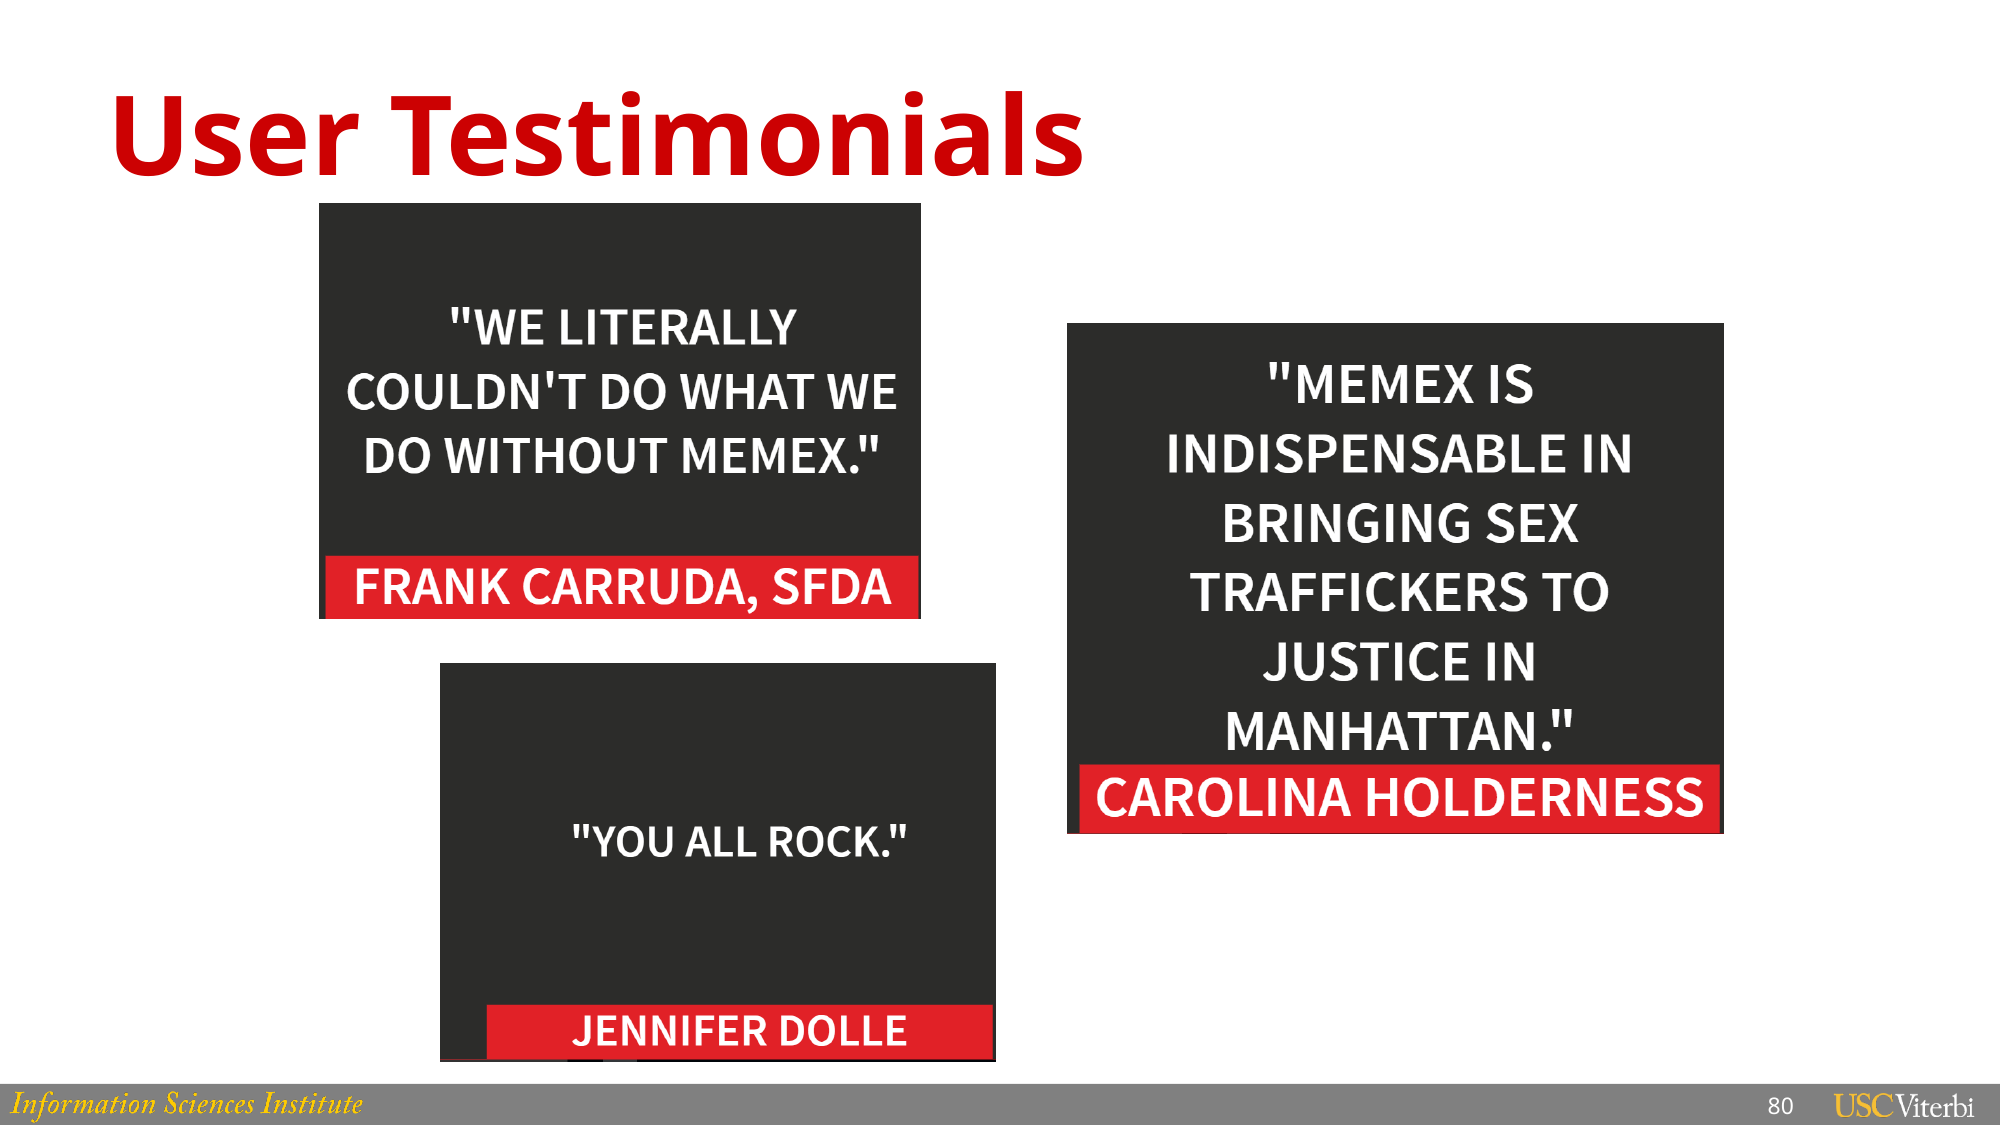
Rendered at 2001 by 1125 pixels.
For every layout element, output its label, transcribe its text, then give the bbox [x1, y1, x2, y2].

picture [1833, 1093, 1991, 1119]
slide_number 80 [1741, 1085, 1803, 1125]
picture [318, 203, 921, 620]
picture [440, 663, 996, 1062]
picture [1066, 322, 1725, 835]
picture [9, 1091, 363, 1123]
title User Testimonials [99, 0, 2000, 263]
